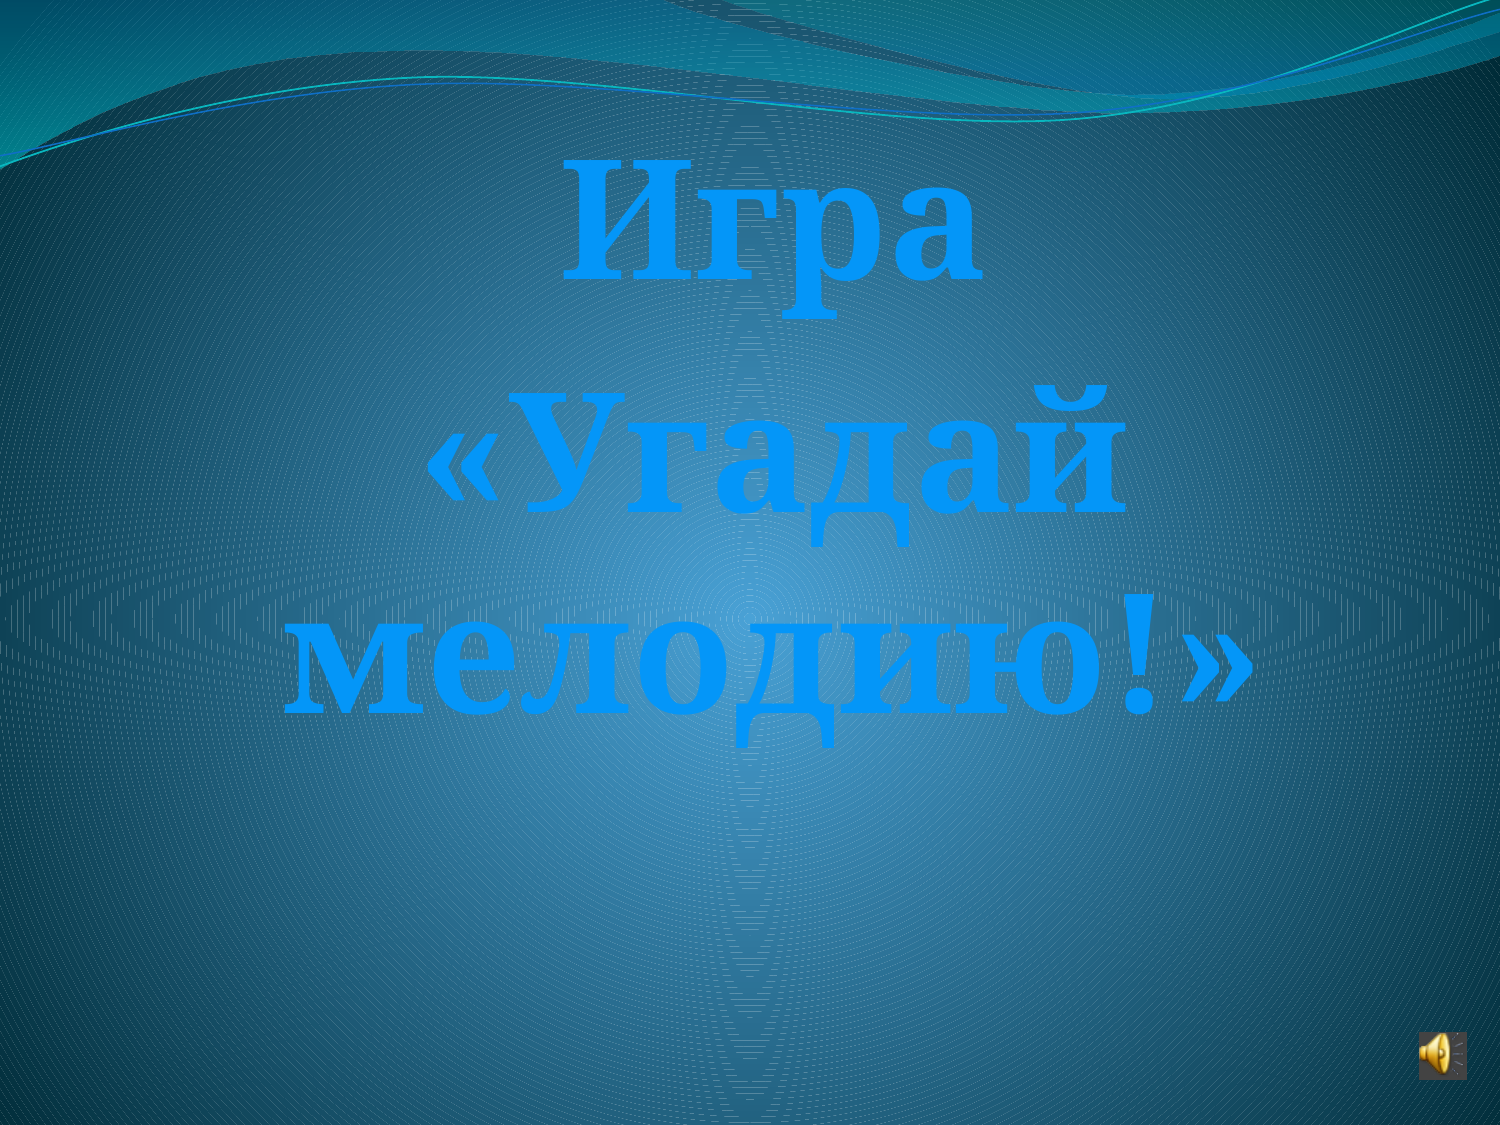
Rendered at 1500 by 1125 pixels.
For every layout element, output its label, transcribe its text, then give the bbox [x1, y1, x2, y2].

subtitle Игра «Угадай мелодию!» [128, 105, 1430, 973]
picture [1417, 1031, 1469, 1082]
